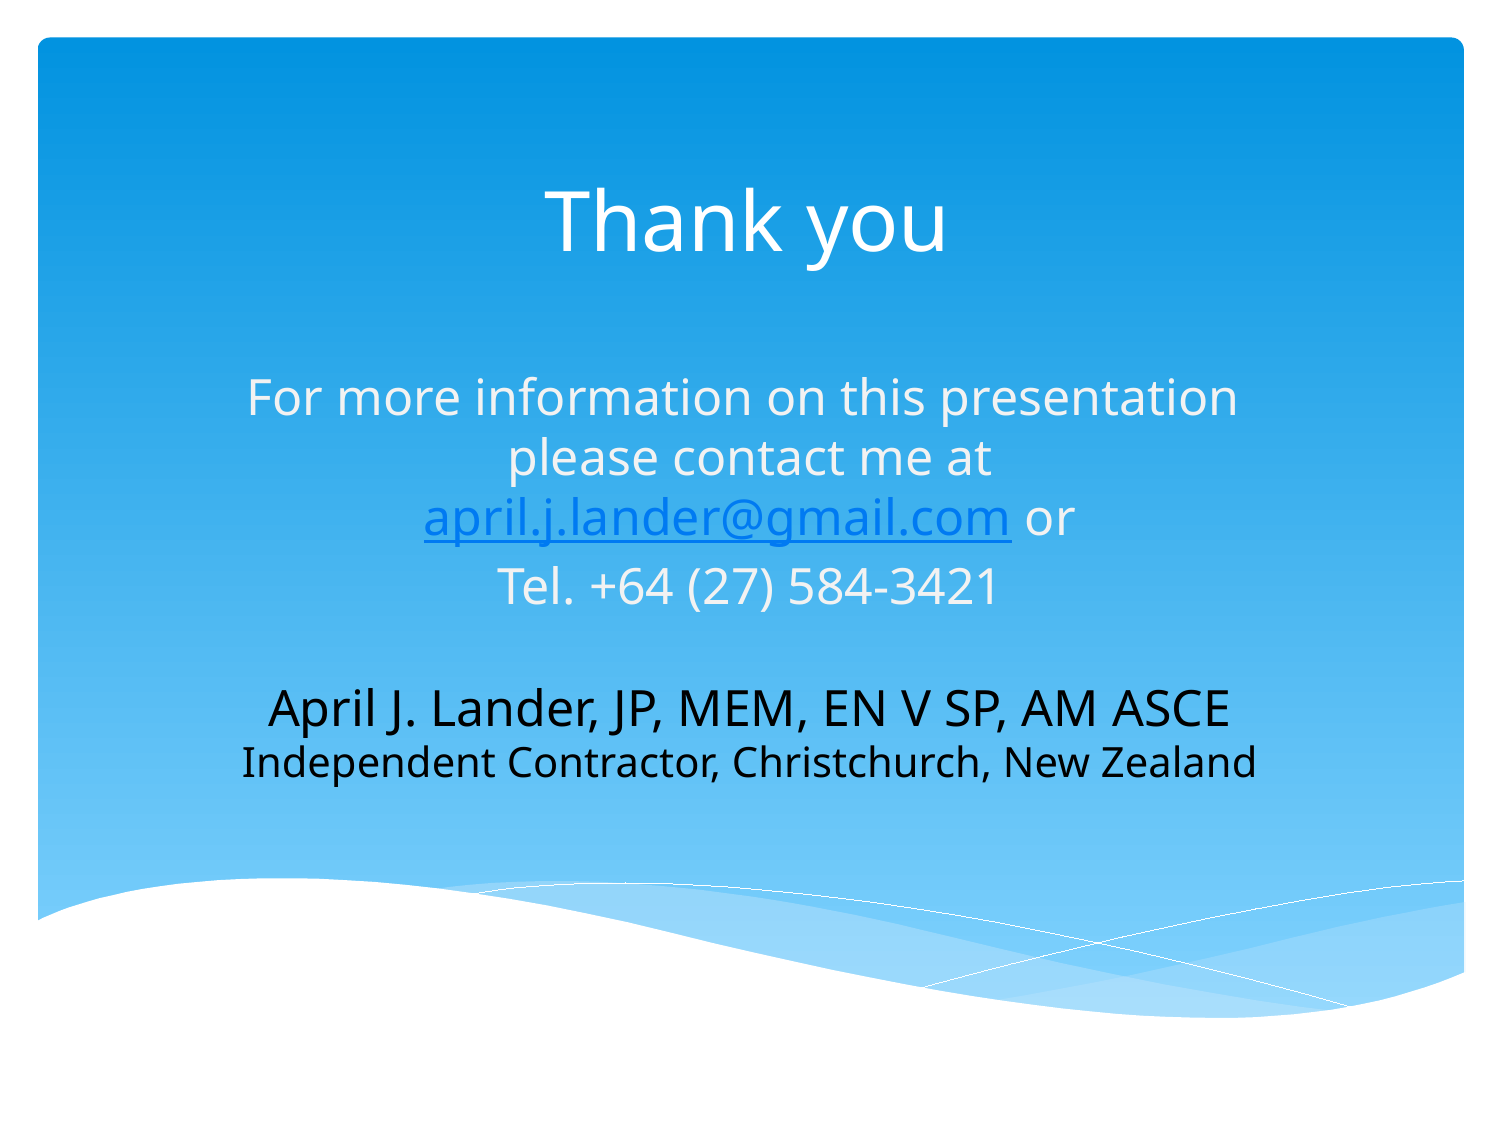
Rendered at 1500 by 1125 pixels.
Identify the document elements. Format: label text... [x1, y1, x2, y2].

text_box April J. Lander, JP, MEM, EN V SP, AM ASCE Independent Contractor, Christchurch, New Zealand [194, 668, 1306, 794]
title For more information on this presentation please contact me at april.j.lander@gmail.com or Tel. +64 (27) 584-3421 [112, 314, 1388, 622]
subtitle Thank you [189, 160, 1306, 291]
